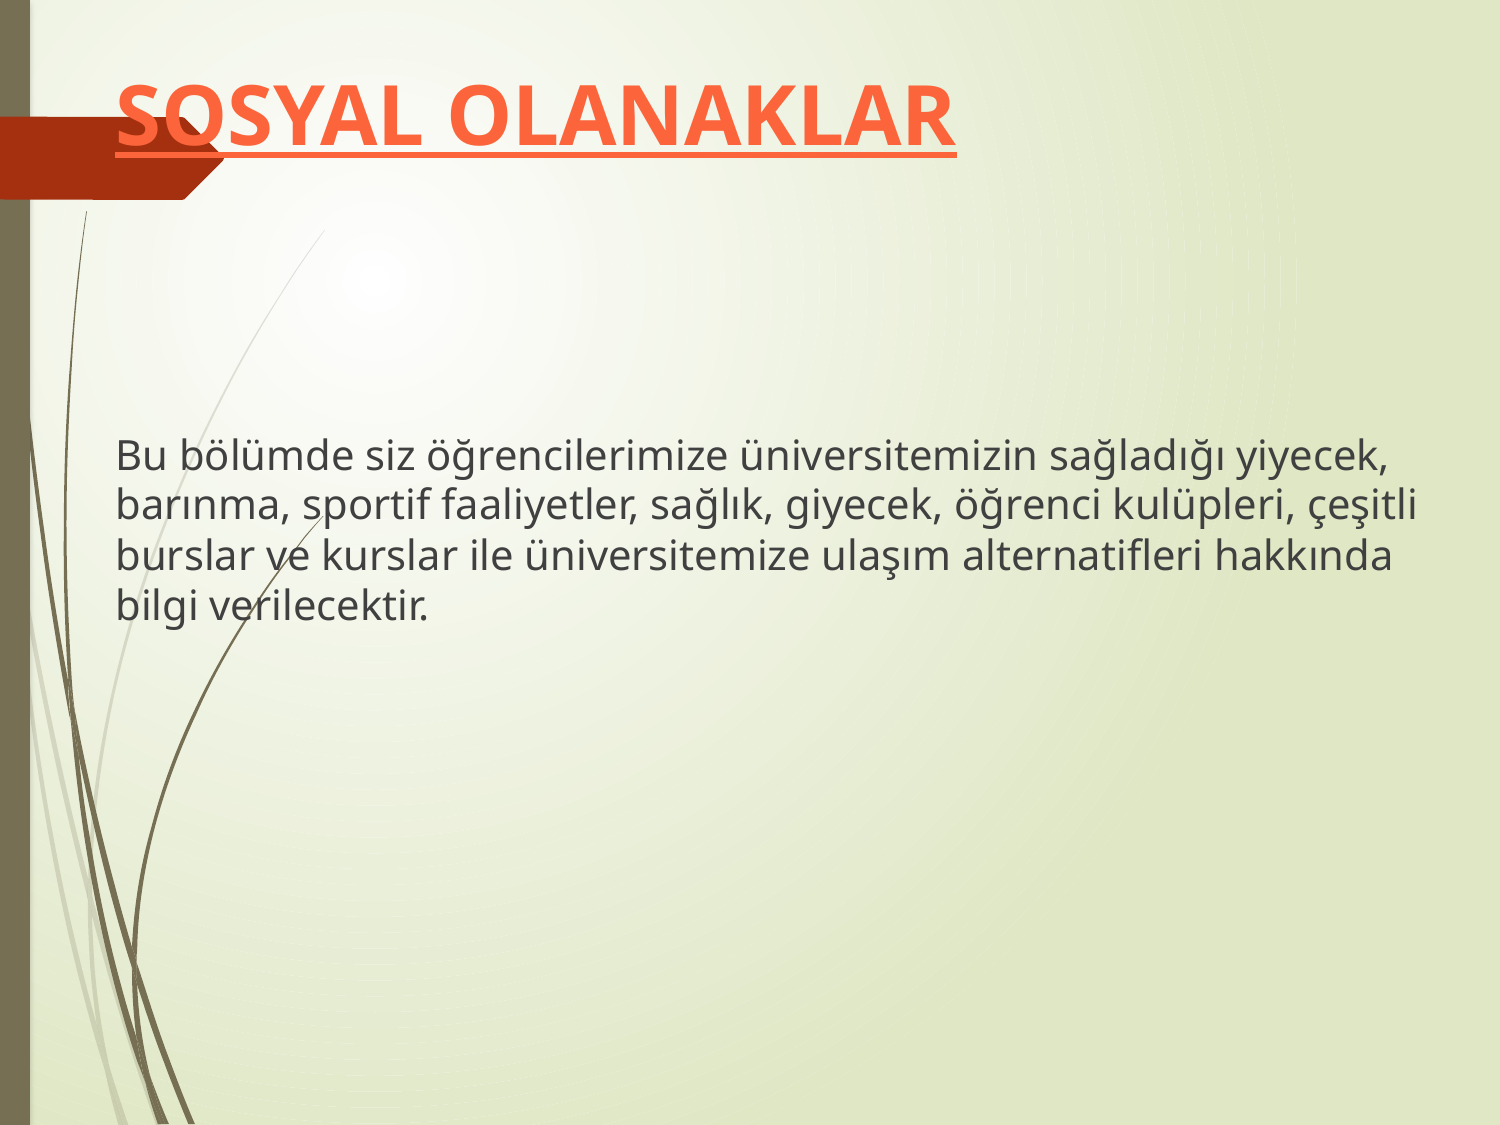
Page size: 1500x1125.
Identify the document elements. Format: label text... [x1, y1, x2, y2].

list Bu bölümde siz öğrencilerimize üniversitemizin sağladığı yiyecek, barınma, sportif faaliyetler, sağlık, giyecek, öğrenci kulüpleri, çeşitli burslar ve kurslar ile üniversitemize ulaşım alternatifleri hakkında bilgi verilecektir. [100, 349, 1436, 811]
title SOSYAL OLANAKLAR [100, 54, 1451, 268]
